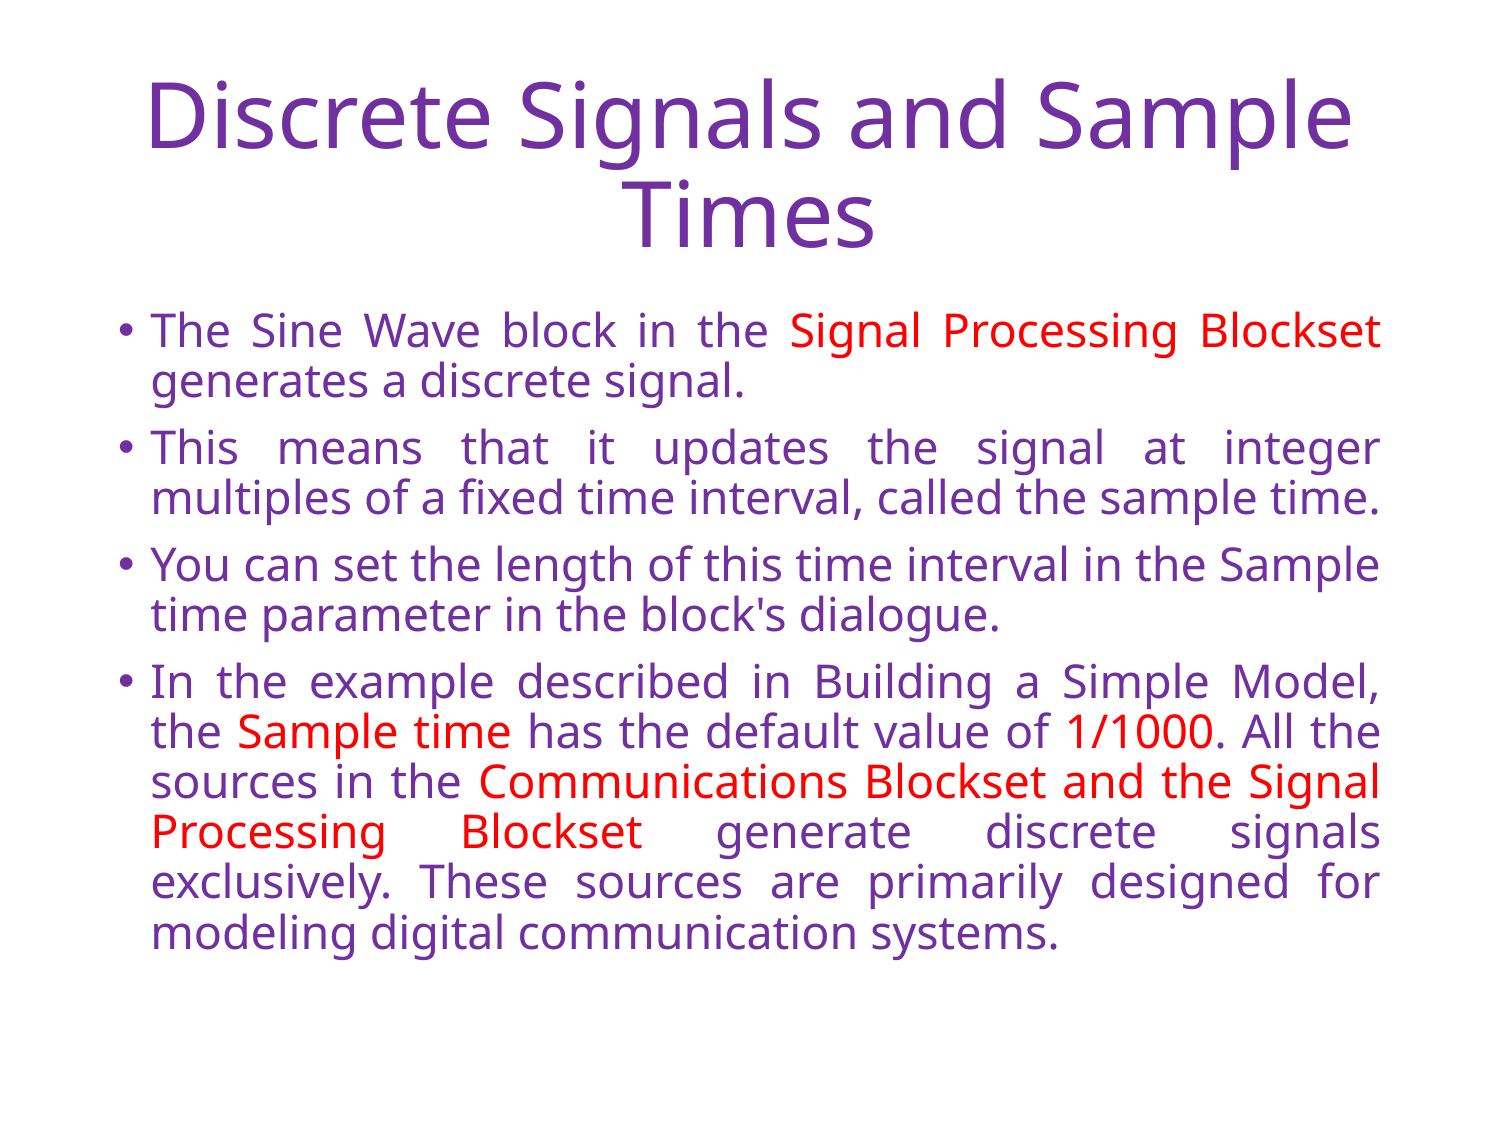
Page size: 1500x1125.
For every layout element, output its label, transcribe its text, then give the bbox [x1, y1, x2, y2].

title Discrete Signals and Sample Times [103, 59, 1397, 278]
list The Sine Wave block in the Signal Processing Blockset generates a discrete signal. This means that it updates the signal at integer multiples of a fixed time interval, called the sample time. You can set the length of this time interval in the Sample time parameter in the block's dialogue. In the example described in Building a Simple Model, the Sample time has the default value of 1/1000. All the sources in the Communications Blockset and the Signal Processing Blockset generate discrete signals exclusively. These sources are primarily designed for modeling digital communication systems. [103, 299, 1397, 1014]
